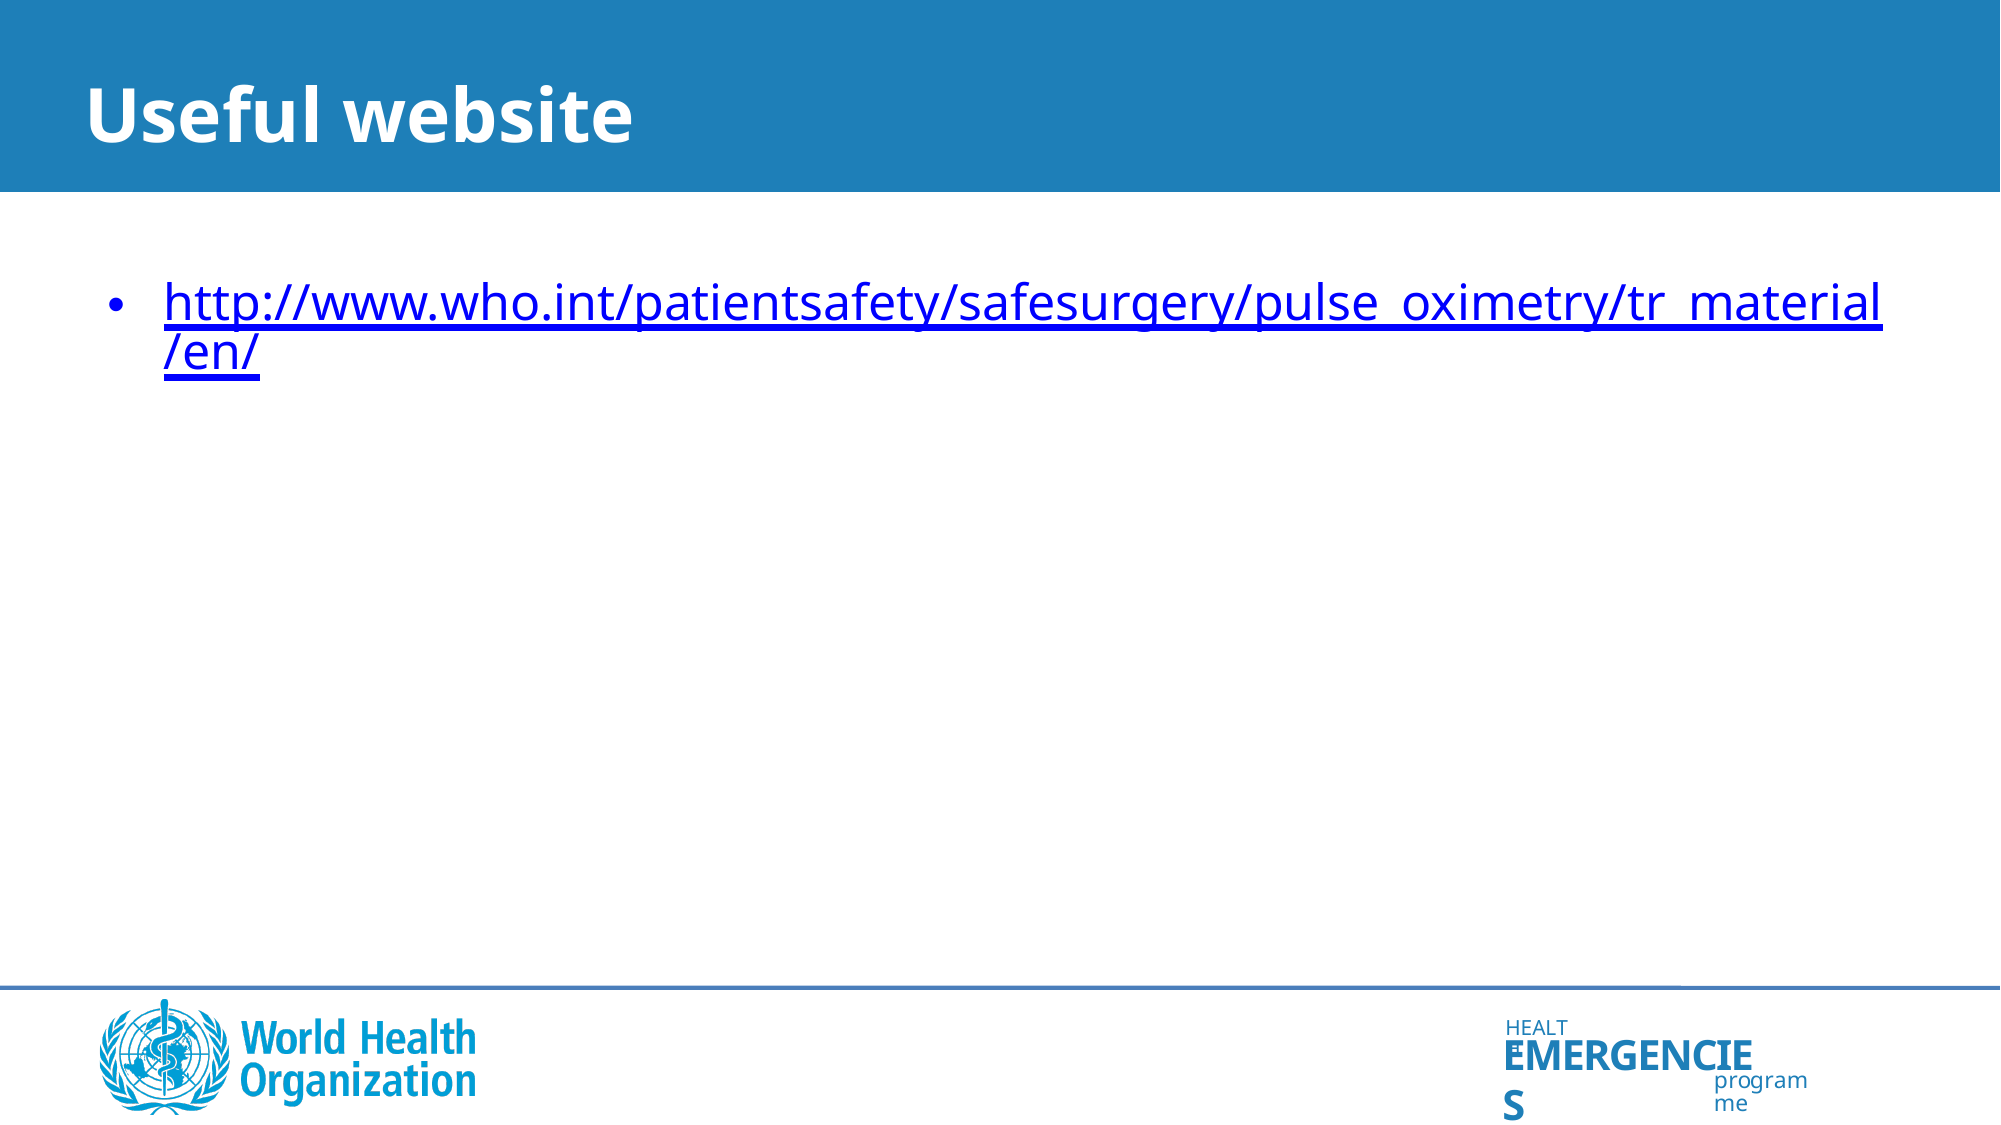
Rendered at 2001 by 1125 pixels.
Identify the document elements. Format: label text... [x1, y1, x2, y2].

text_box [99, 999, 475, 1115]
slide_number EMERGENCIES [1500, 1028, 1764, 1125]
text_box http://www.who.int/patientsafety/safesurgery/pulse_oximetry/tr_material/en/ [105, 267, 1885, 339]
title Useful website [82, 65, 642, 256]
footer programme [1711, 1068, 1816, 1125]
text_box HEALTH [1503, 1017, 1583, 1028]
